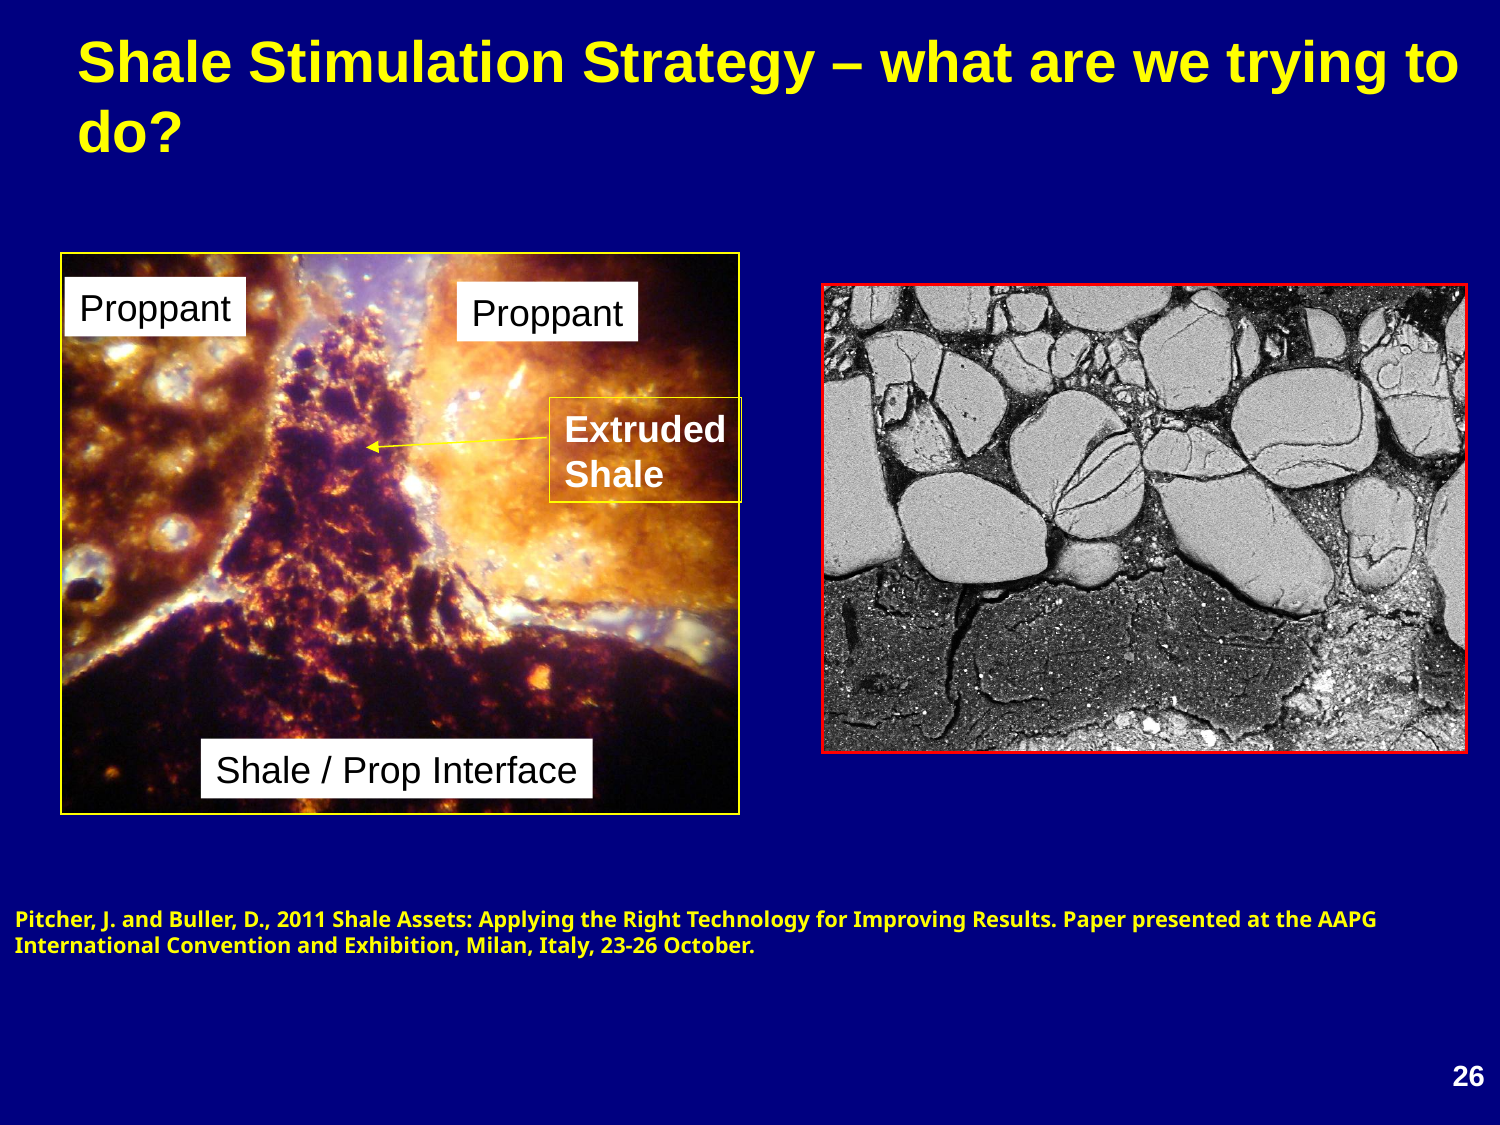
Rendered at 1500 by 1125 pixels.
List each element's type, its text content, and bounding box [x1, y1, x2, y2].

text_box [61, 253, 739, 814]
picture [823, 285, 1466, 752]
text_box Shale Stimulation Strategy – what are we trying to do? [62, 0, 1500, 188]
slide_number 26 [1187, 1049, 1500, 1125]
text_box Pitcher, J. and Buller, D., 2011 Shale Assets: Applying the Right Technology for Improving Results. Paper presented at the AAPG International Convention and Exhibition, Milan, Italy, 23-26 October. [0, 897, 1500, 966]
